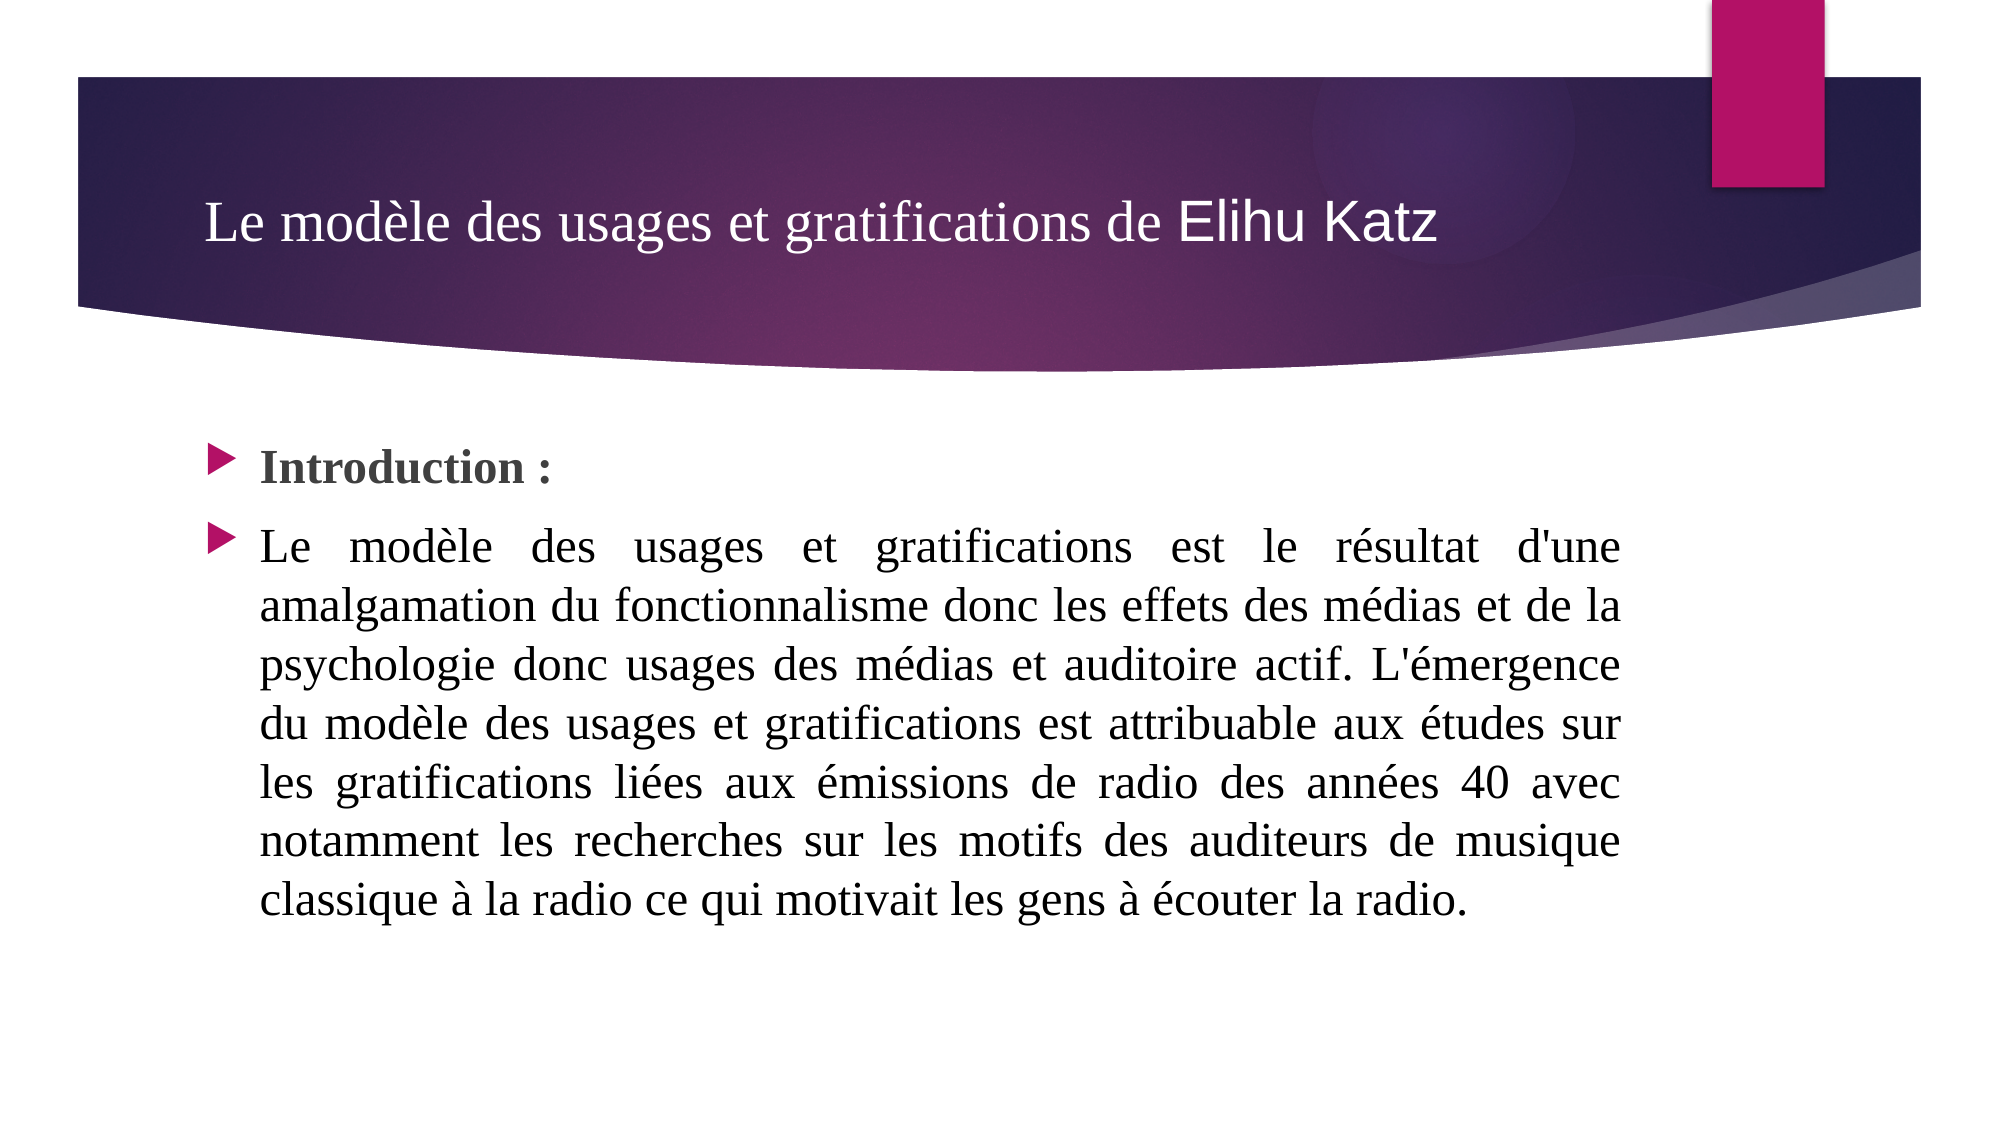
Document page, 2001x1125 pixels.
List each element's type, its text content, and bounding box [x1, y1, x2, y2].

title Le modèle des usages et gratifications de Elihu Katz [189, 159, 1627, 276]
list Introduction : Le modèle des usages et gratifications est le résultat d'une amalgamation du fonctionnalisme donc les effets des médias et de la psychologie donc usages des médias et auditoire actif. L'émergence du modèle des usages et gratifications est attribuable aux études sur les gratifications liées aux émissions de radio des années 40 avec notamment les recherches sur les motifs des auditeurs de musique classique à la radio ce qui motivait les gens à écouter la radio. [189, 427, 1638, 988]
